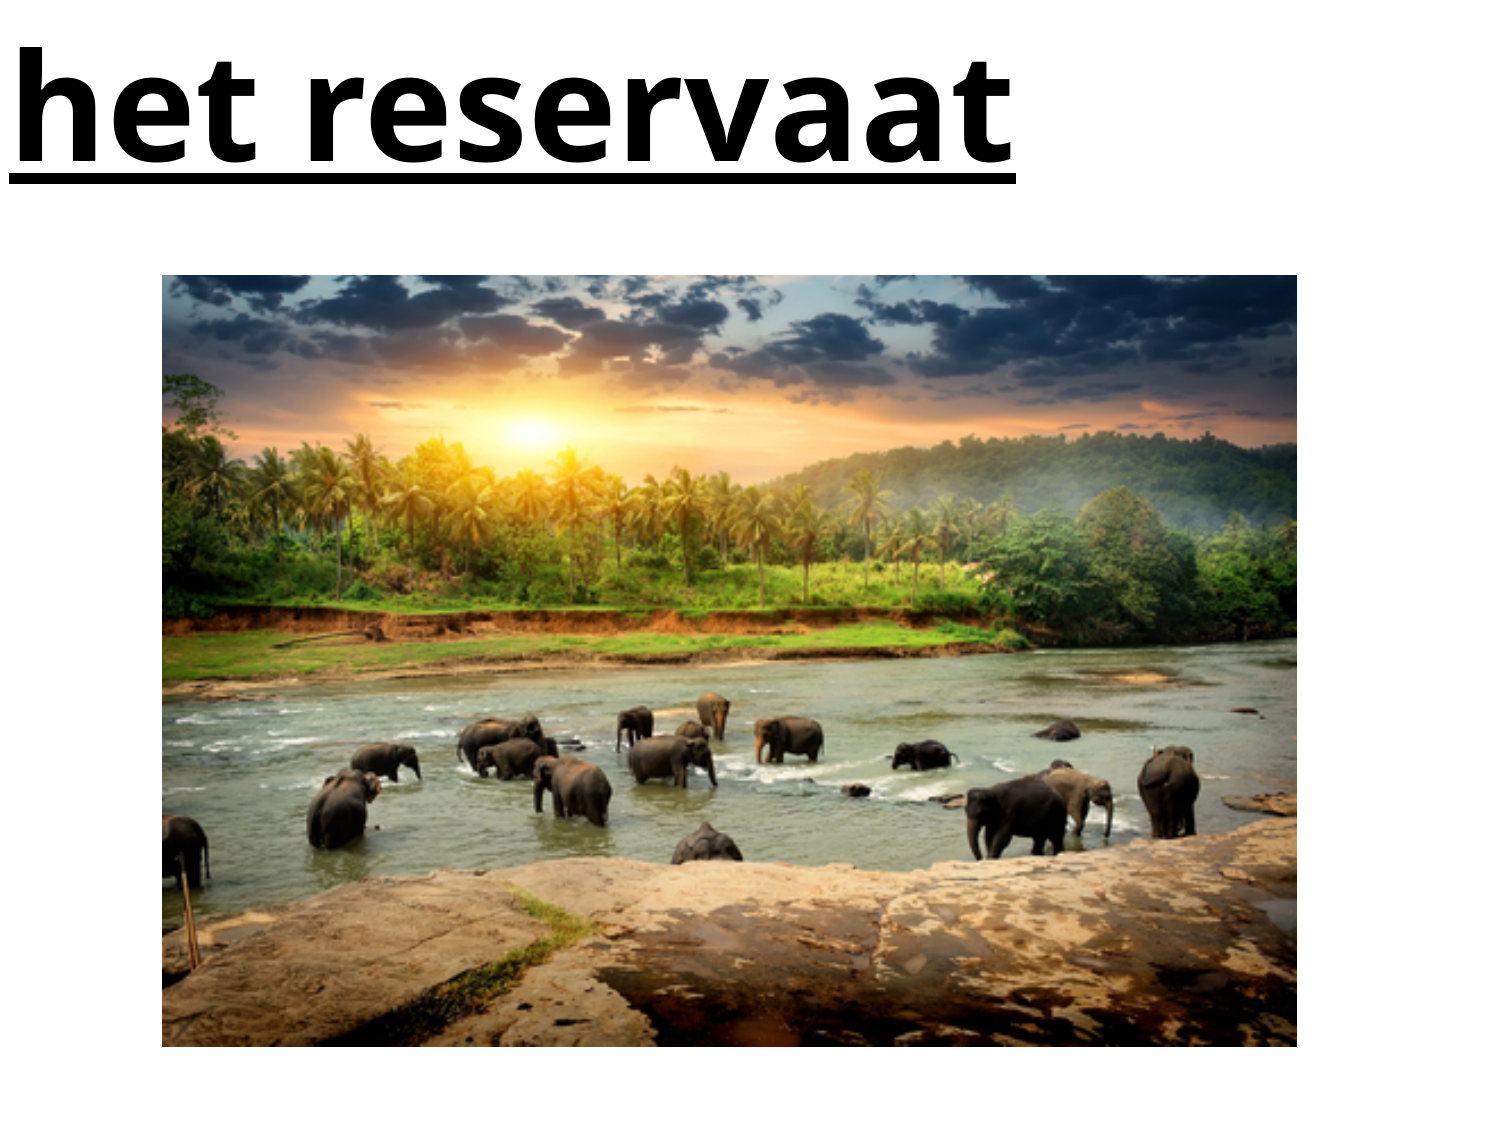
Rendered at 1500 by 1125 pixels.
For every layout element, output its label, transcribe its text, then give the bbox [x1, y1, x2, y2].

picture [162, 275, 1297, 1047]
text_box het reservaat [0, 4, 1500, 199]
